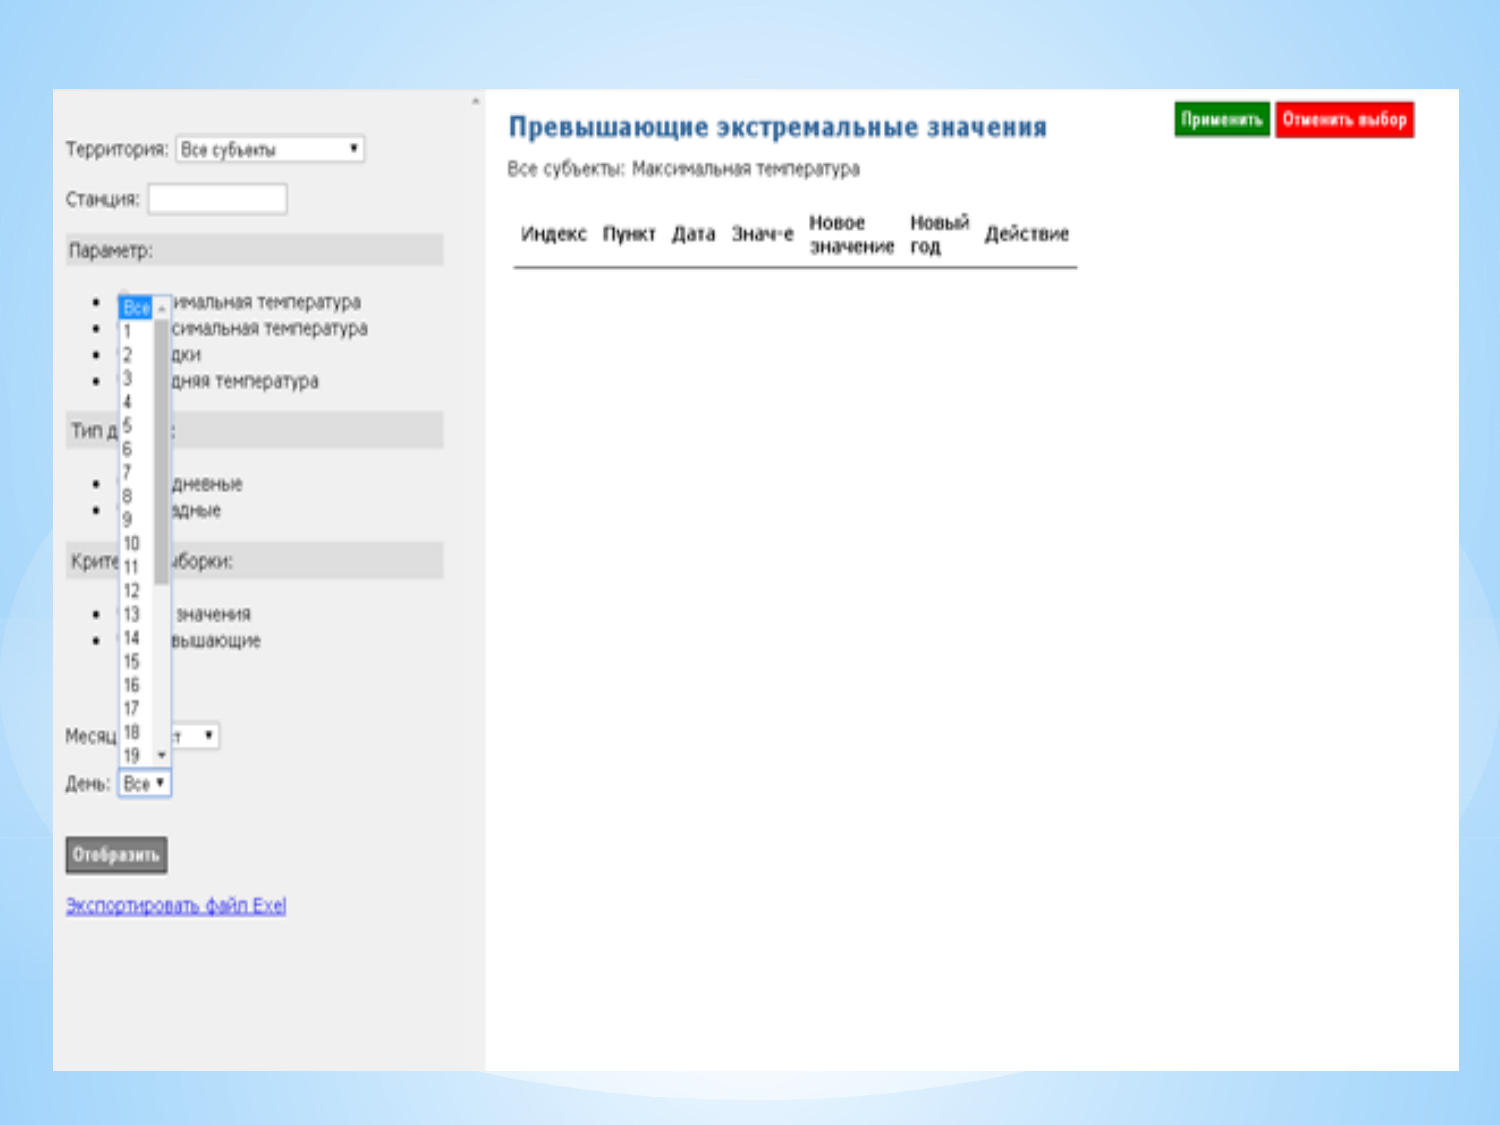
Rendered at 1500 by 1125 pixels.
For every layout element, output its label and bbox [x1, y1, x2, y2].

picture [52, 89, 1459, 1071]
